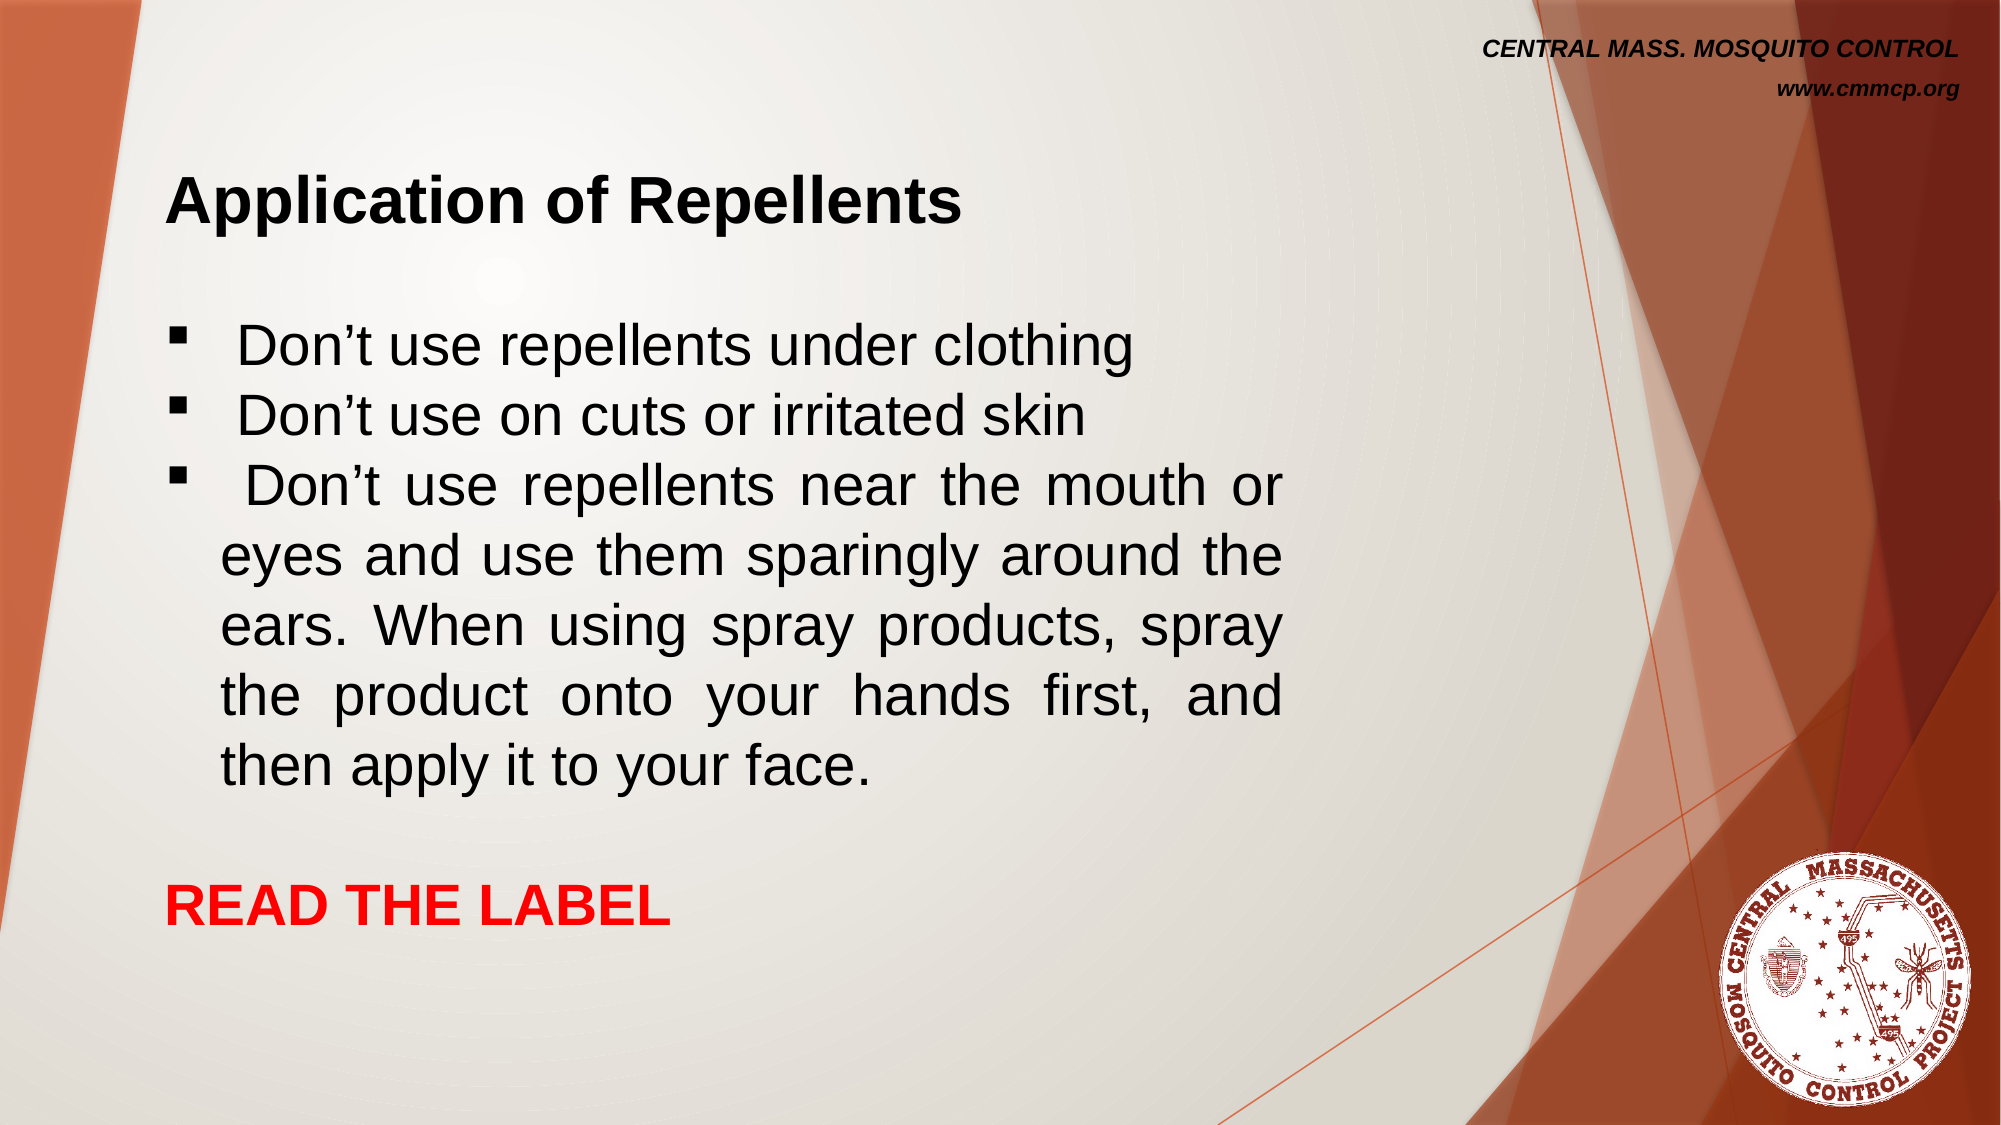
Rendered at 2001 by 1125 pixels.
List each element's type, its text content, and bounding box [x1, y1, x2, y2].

text_box CENTRAL MASS. MOSQUITO CONTROL www.cmmcp.org [1125, 24, 1975, 109]
text_box Application of Repellents Don’t use repellents under clothing Don’t use on cuts or irritated skin Don’t use repellents near the mouth or eyes and use them sparingly around the ears. When using spray products, spray the product onto your hands first, and then apply it to your face. READ THE LABEL [150, 149, 1300, 1015]
picture [1711, 849, 1977, 1109]
